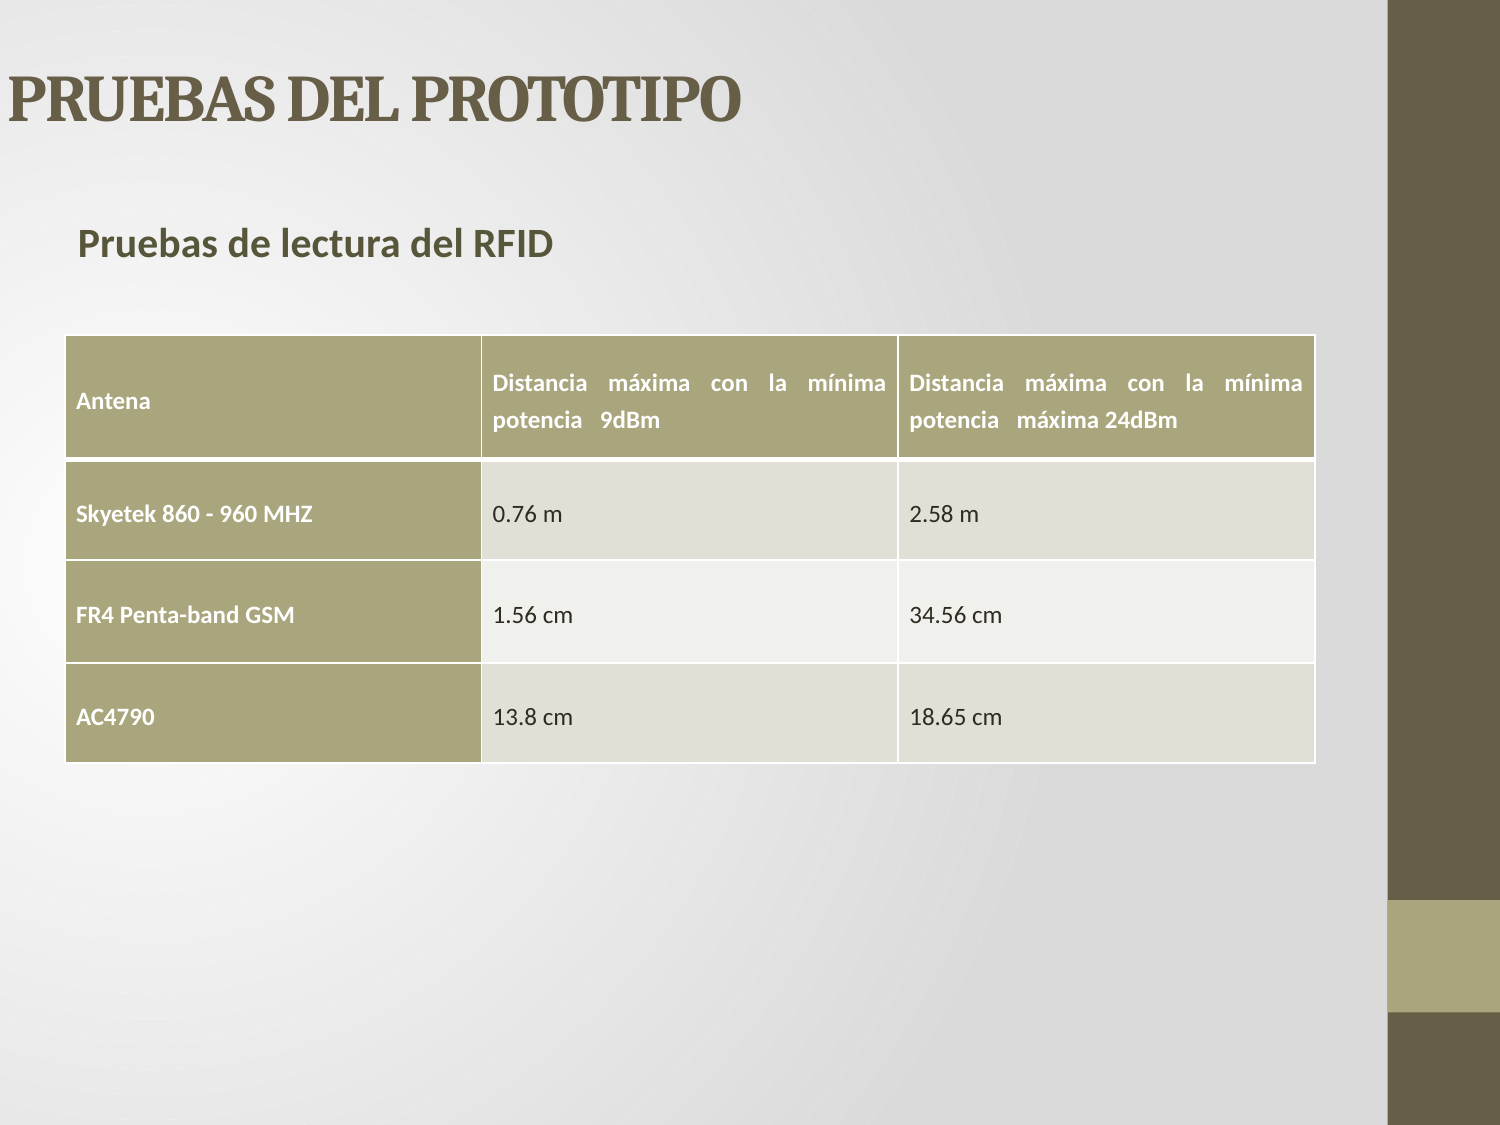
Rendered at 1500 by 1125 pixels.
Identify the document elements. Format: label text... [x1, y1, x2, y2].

table_cell 0.76 m [482, 462, 897, 559]
table_header Distancia máxima con la mínima potencia máxima 24dBm [899, 336, 1314, 457]
table_cell 34.56 cm [899, 561, 1314, 662]
table_cell 13.8 cm [482, 664, 897, 762]
text_box PRUEBAS DEL PROTOTIPO [0, 19, 1321, 171]
table_cell AC4790 [66, 664, 481, 762]
table_cell FR4 Penta-band GSM [66, 561, 481, 662]
table_header Distancia máxima con la mínima potencia 9dBm [482, 336, 897, 457]
text_box Pruebas de lectura del RFID [44, 214, 724, 300]
table_cell 18.65 cm [899, 664, 1314, 762]
table_cell Skyetek 860 - 960 MHZ [66, 462, 481, 559]
table_cell 2.58 m [899, 462, 1314, 559]
table_cell 1.56 cm [482, 561, 897, 662]
table_header Antena [66, 336, 481, 457]
